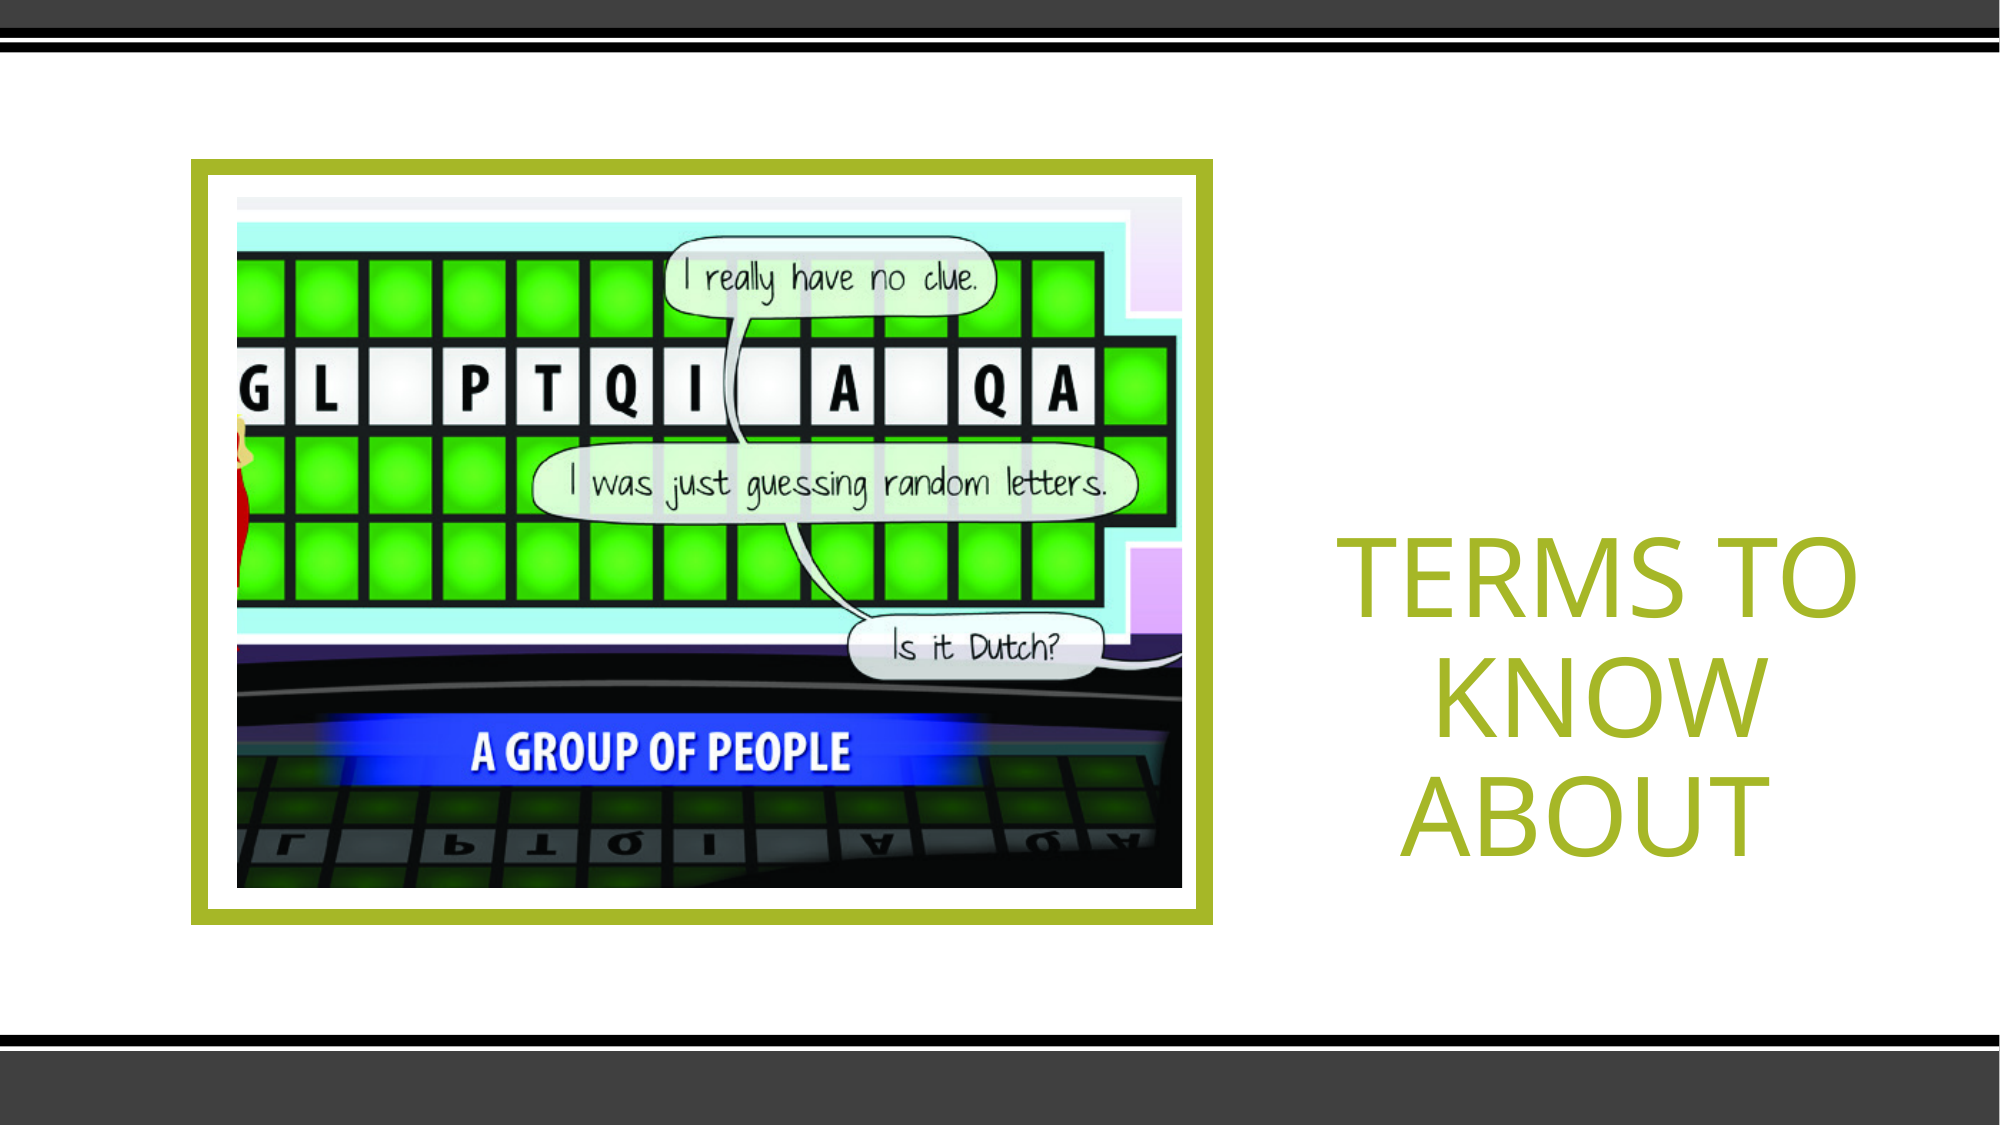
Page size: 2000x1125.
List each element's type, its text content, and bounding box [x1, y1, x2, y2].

picture [236, 197, 1183, 889]
title TERMS TO KNOW ABOUT [1274, 197, 1925, 888]
